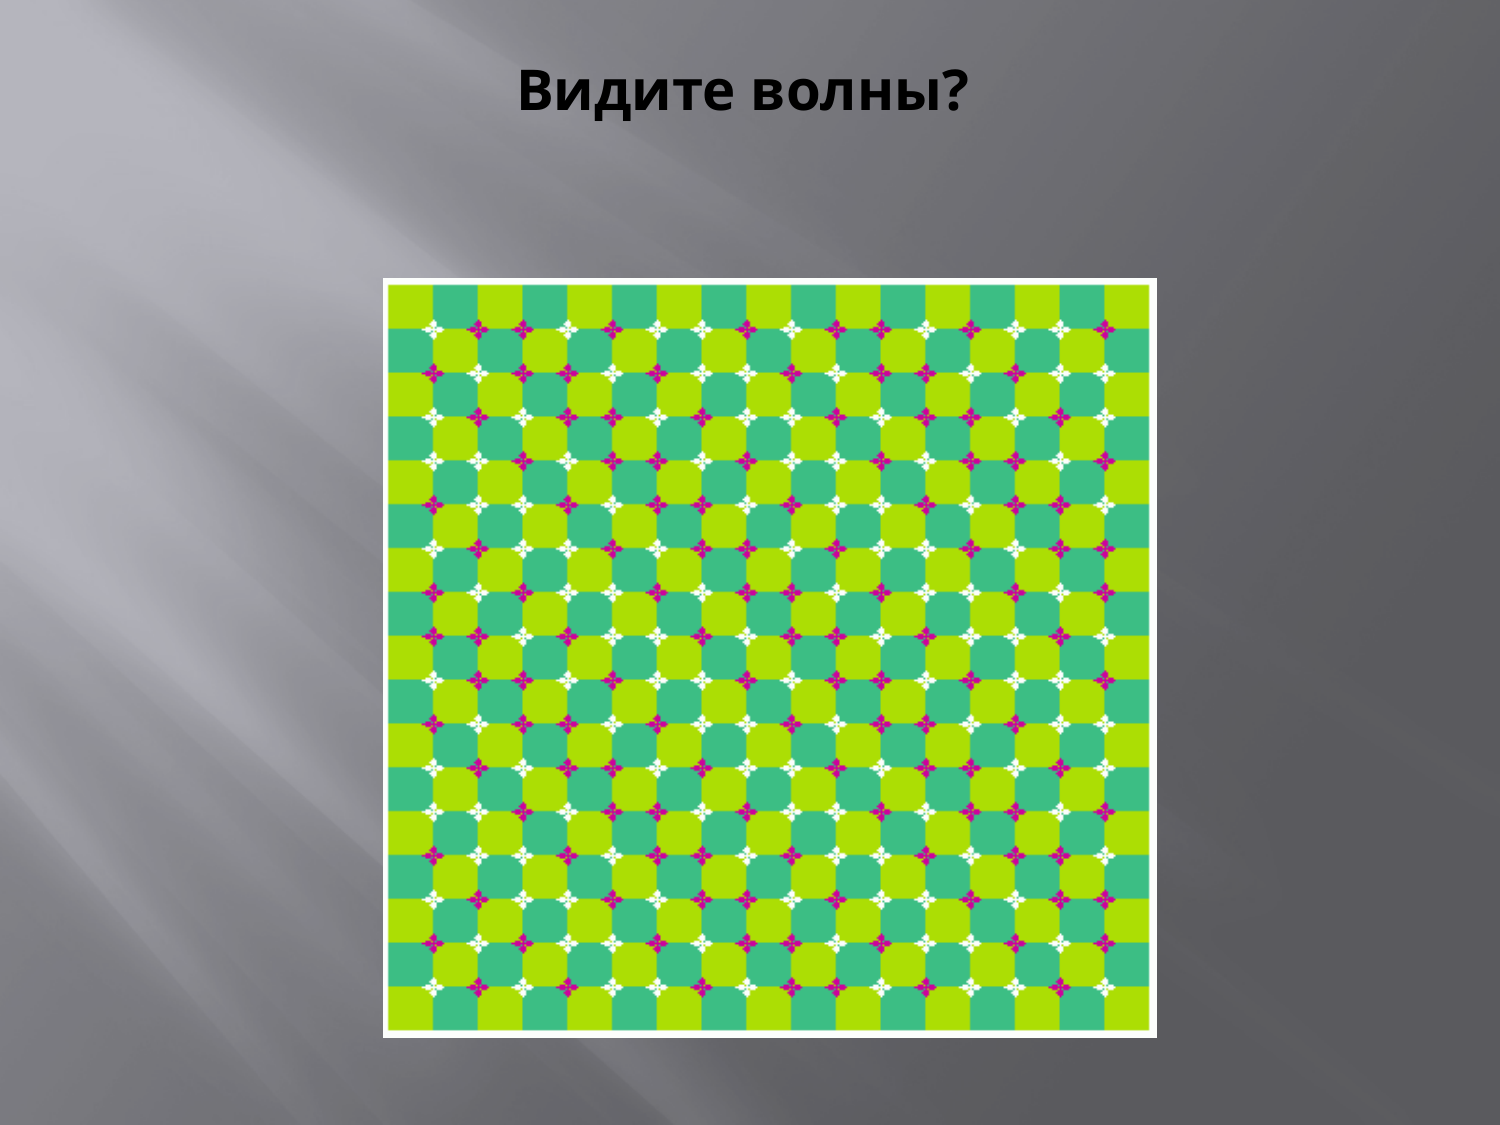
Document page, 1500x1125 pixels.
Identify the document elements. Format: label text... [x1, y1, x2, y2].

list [383, 278, 1158, 1038]
title Видите волны? [75, 45, 1425, 233]
